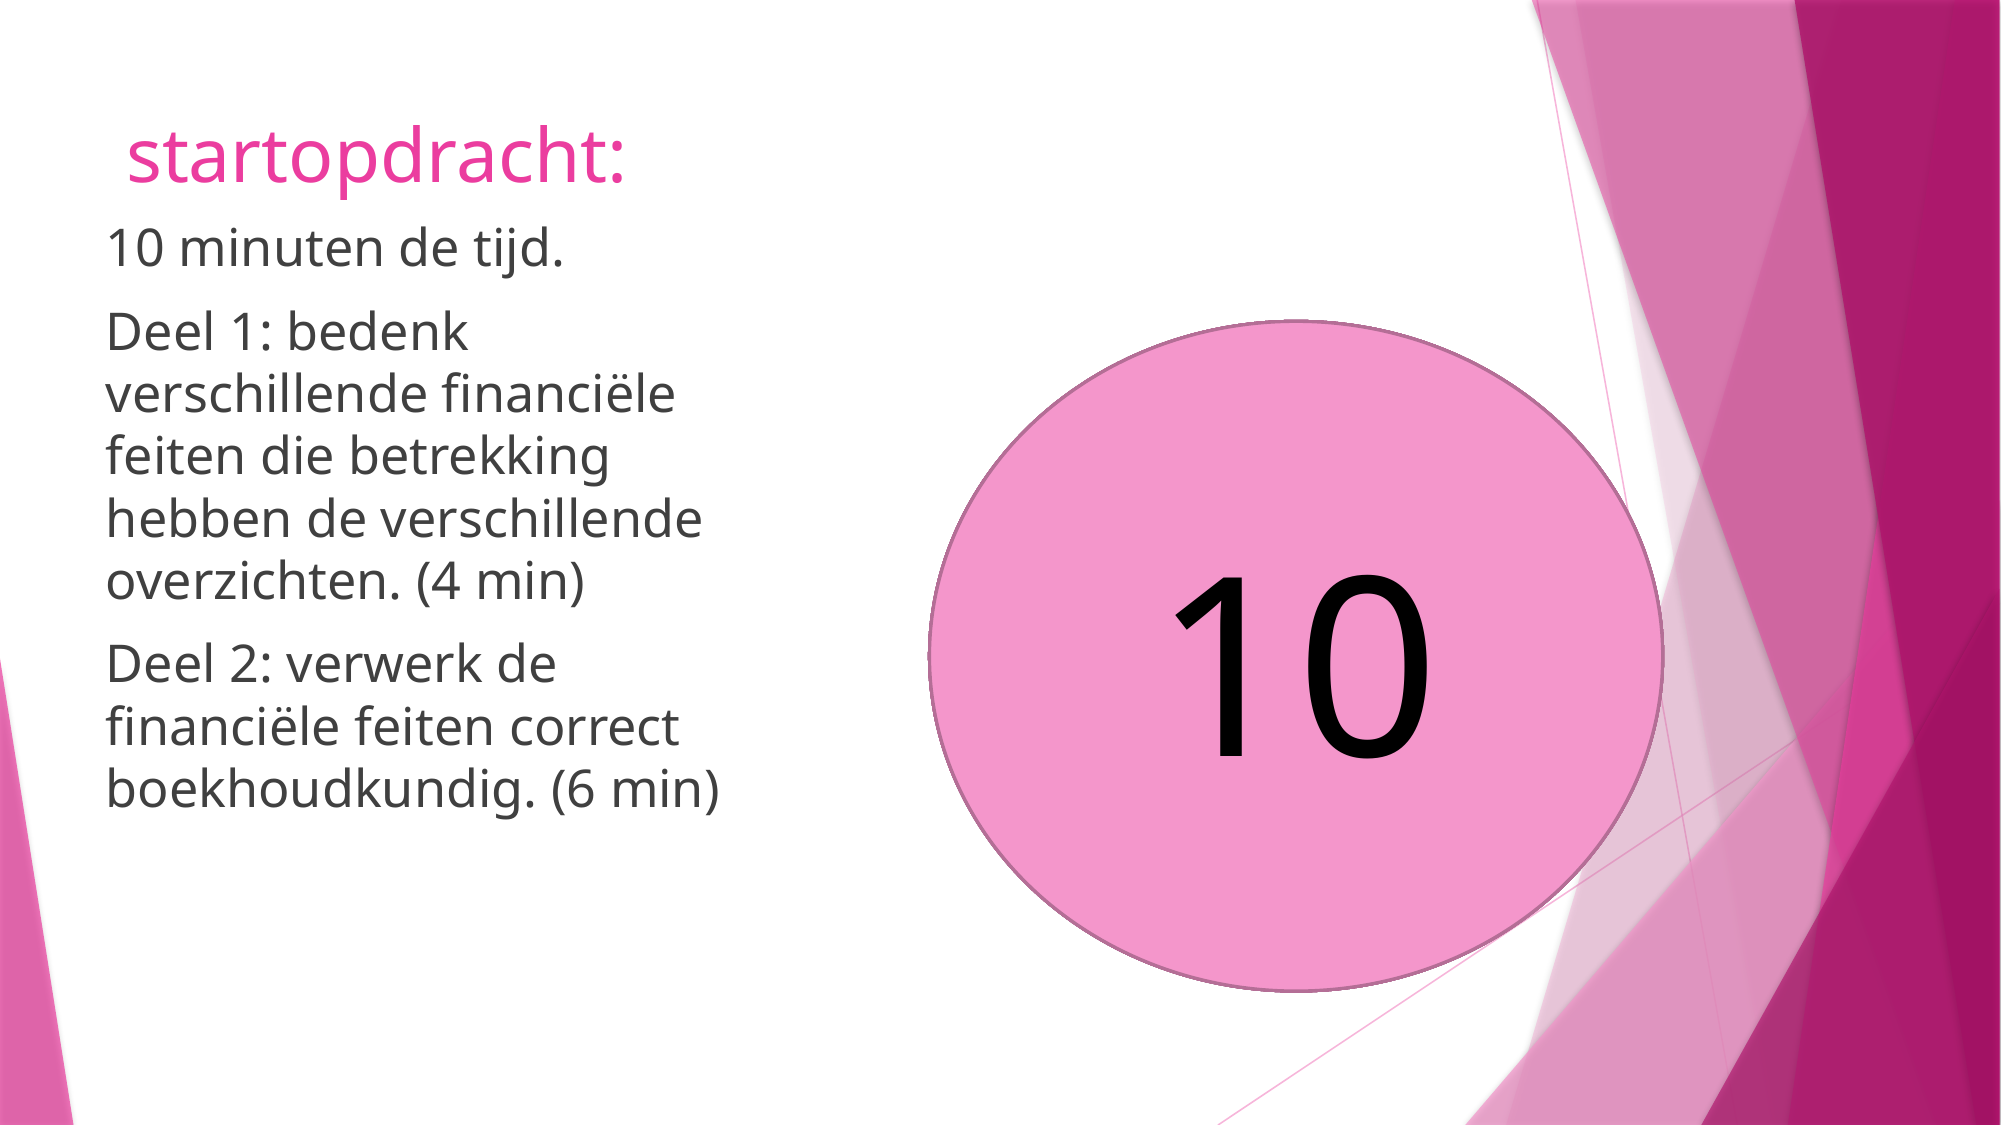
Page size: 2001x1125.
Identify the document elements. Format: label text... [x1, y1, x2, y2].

title startopdracht: [111, 99, 1522, 317]
text_box 10 [927, 319, 1665, 993]
list 10 minuten de tijd. Deel 1: bedenk verschillende financiële feiten die betrekking hebben de verschillende overzichten. (4 min) Deel 2: verwerk de financiële feiten correct boekhoudkundig. (6 min) [90, 207, 817, 960]
